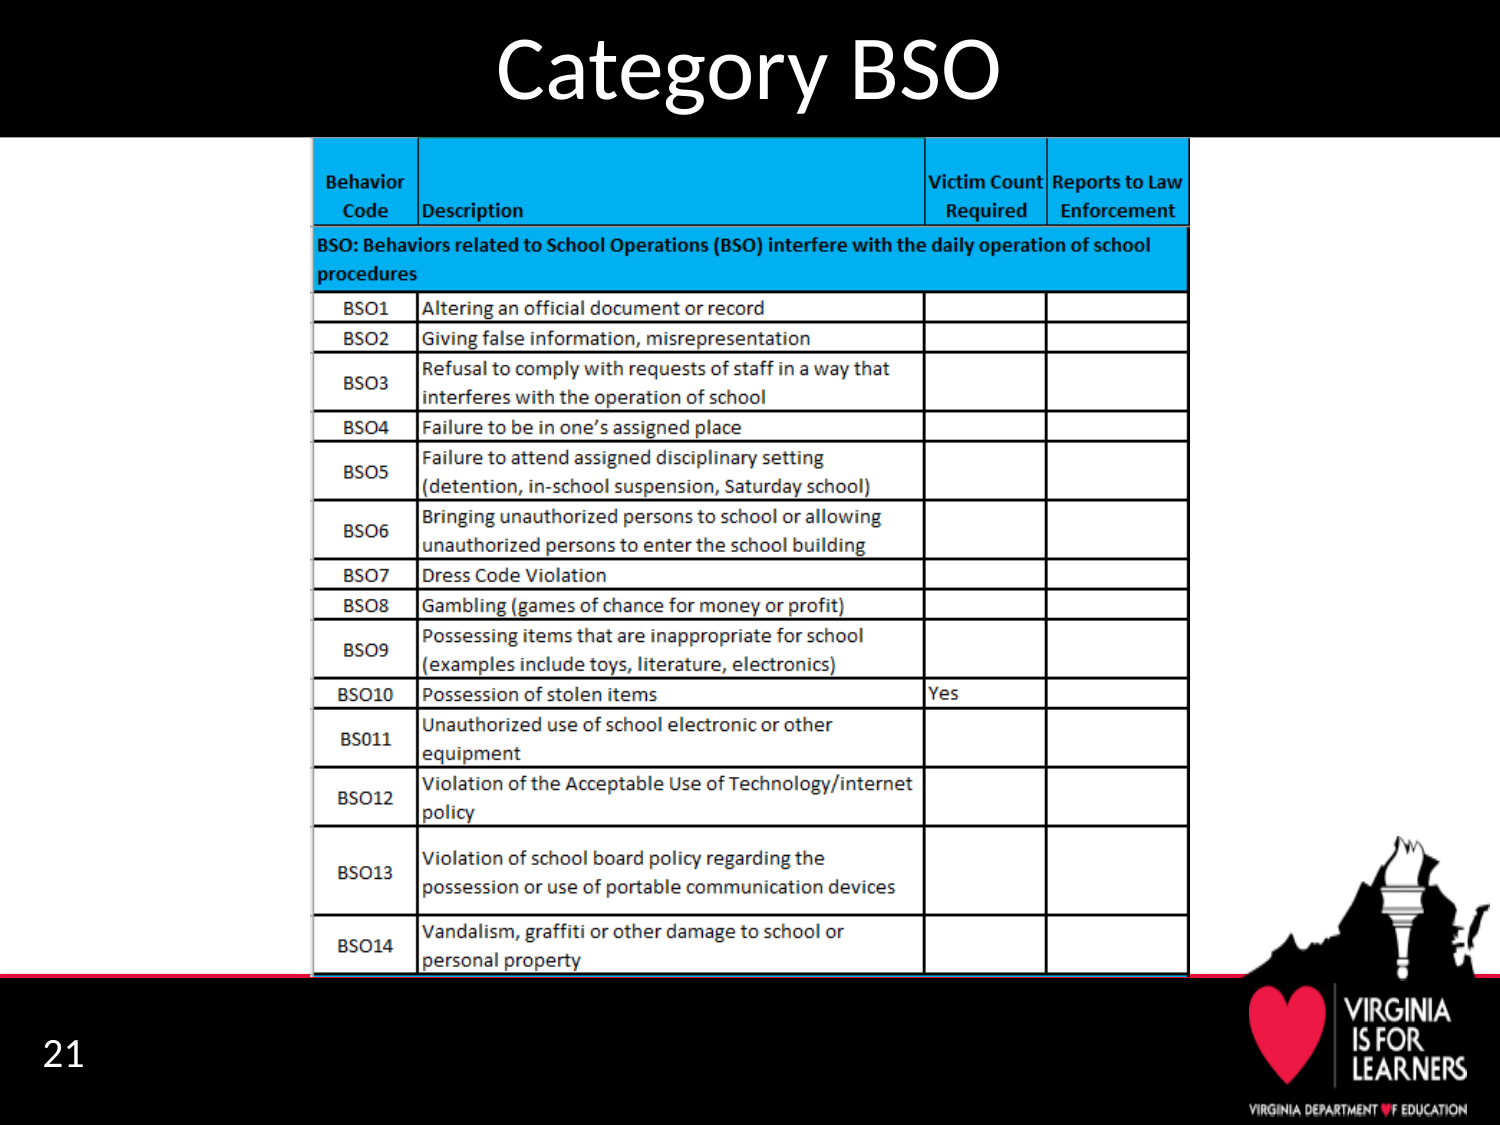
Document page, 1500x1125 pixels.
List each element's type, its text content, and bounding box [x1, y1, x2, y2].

picture [496, 208, 504, 216]
picture [929, 177, 933, 187]
picture [991, 177, 995, 187]
title Category BSO [0, 0, 1500, 138]
picture [975, 209, 984, 220]
picture [1094, 180, 1101, 187]
picture [1240, 836, 1490, 981]
picture [362, 209, 369, 216]
picture [332, 177, 341, 187]
picture [1053, 177, 1062, 187]
picture [1249, 983, 1467, 1117]
picture [1141, 209, 1149, 216]
picture [373, 204, 381, 216]
picture [482, 206, 492, 216]
picture [310, 137, 1190, 977]
picture [508, 208, 516, 216]
picture [1009, 180, 1017, 187]
picture [349, 176, 353, 187]
picture [430, 206, 434, 216]
picture [1097, 209, 1104, 216]
picture [344, 206, 348, 216]
picture [964, 180, 972, 187]
picture [952, 206, 956, 216]
